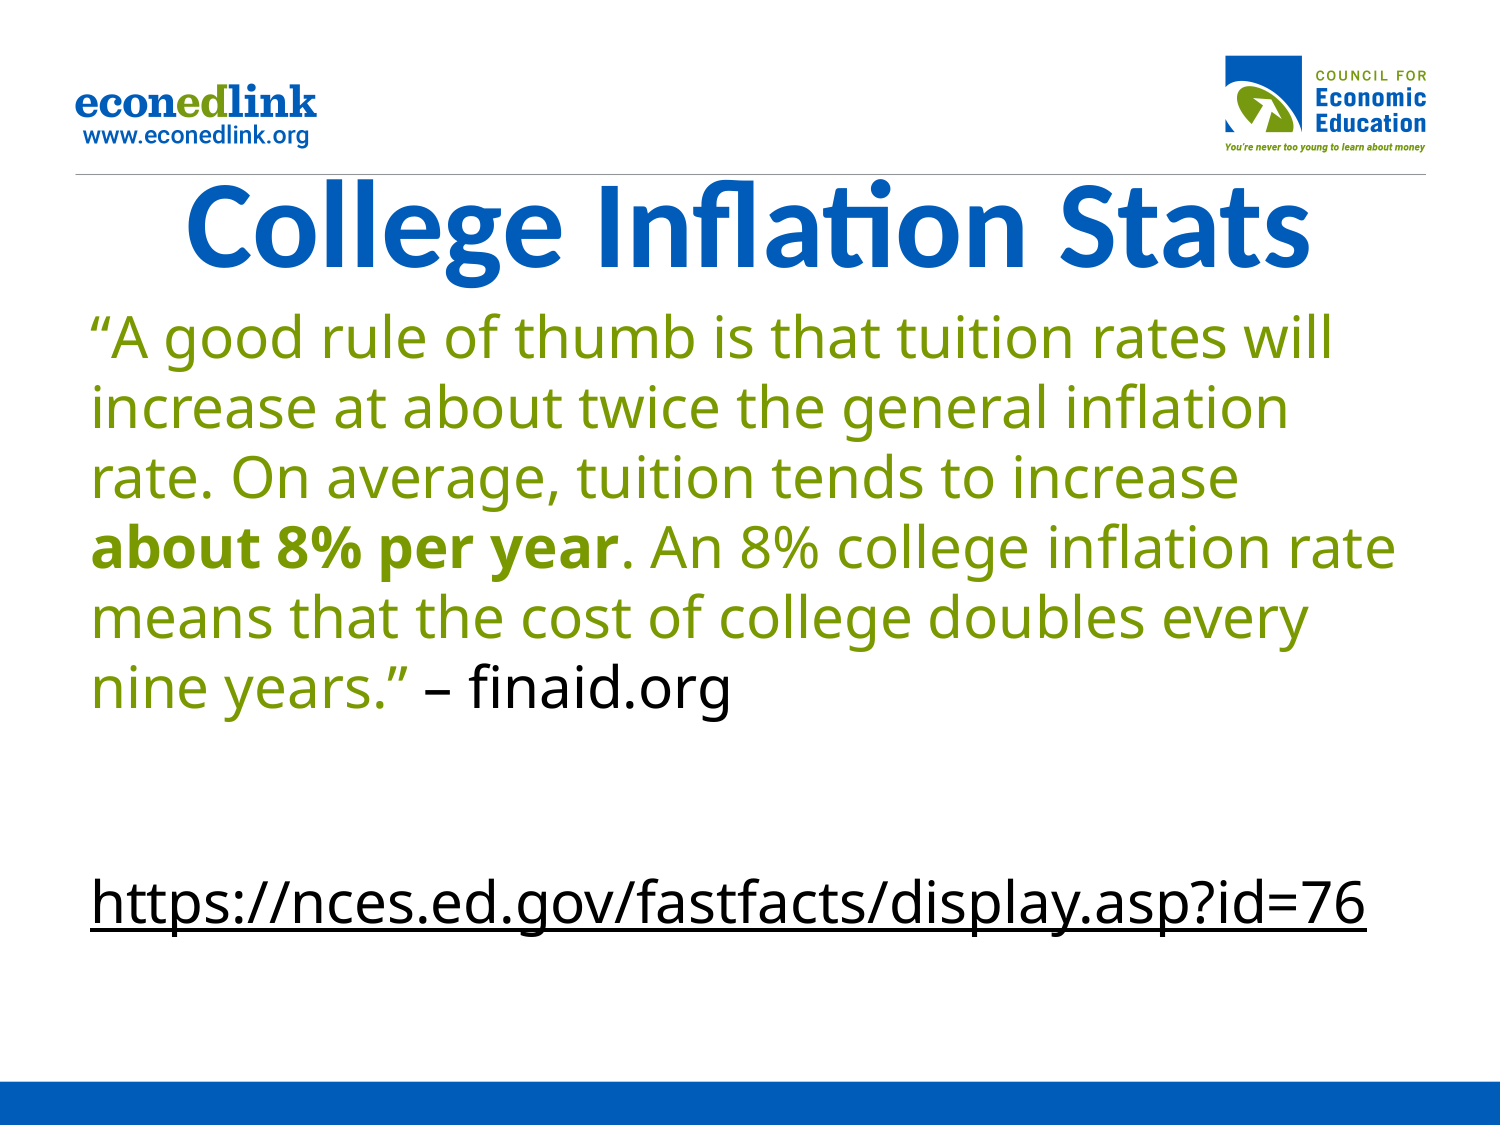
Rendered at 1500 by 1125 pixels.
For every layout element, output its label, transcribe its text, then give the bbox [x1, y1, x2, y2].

list “A good rule of thumb is that tuition rates will increase at about twice the general inflation rate. On average, tuition tends to increase about 8% per year. An 8% college inflation rate means that the cost of college doubles every nine years.” – finaid.org https://nces.ed.gov/fastfacts/display.asp?id=76 [74, 292, 1426, 1011]
title College Inflation Stats [74, 173, 1426, 292]
picture [0, 0, 1500, 1125]
